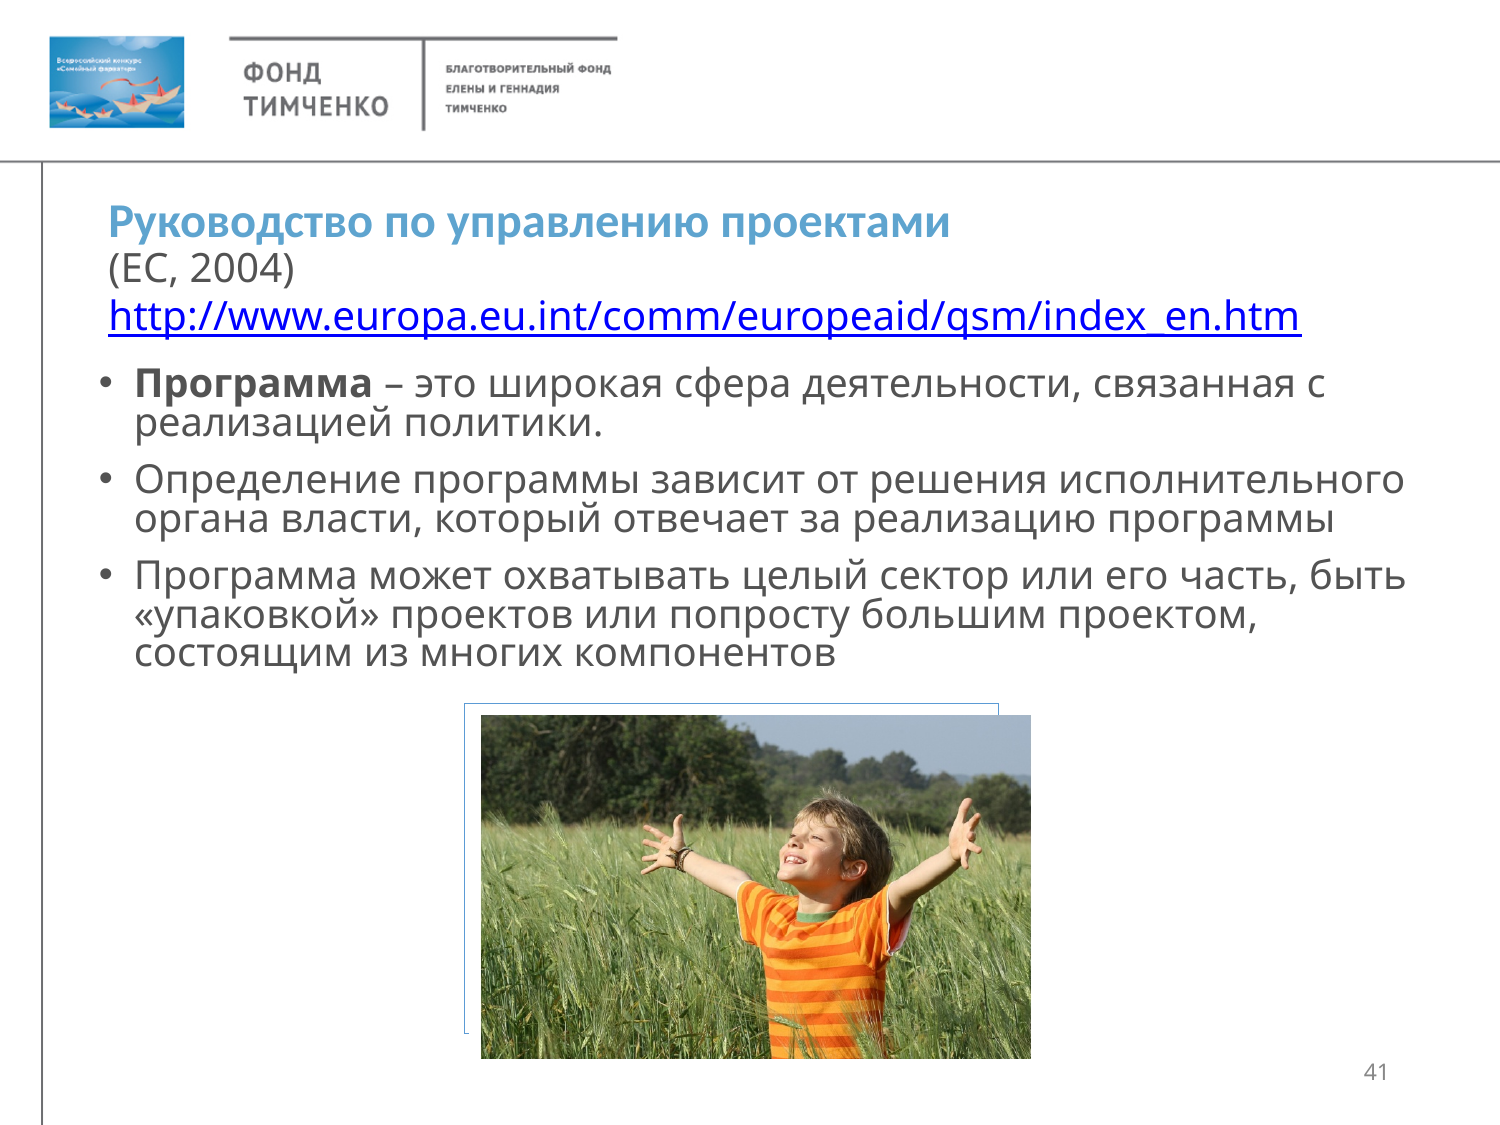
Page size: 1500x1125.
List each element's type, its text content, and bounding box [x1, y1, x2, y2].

list Программа – это широкая сфера деятельности, связанная с реализацией политики. Определение программы зависит от решения исполнительного органа власти, который отвечает за реализацию программы Программа может охватывать целый сектор или его часть, быть «упаковкой» проектов или попросту большим проектом, состоящим из многих компонентов [91, 359, 1443, 711]
title Руководство по управлению проектами (ЕС, 2004) http://www.europa.eu.int/comm/europeaid/qsm/index_en.htm [101, 168, 1312, 359]
picture [0, 0, 1500, 1125]
text_box [464, 711, 999, 1034]
slide_number 41 [1058, 1052, 1398, 1095]
